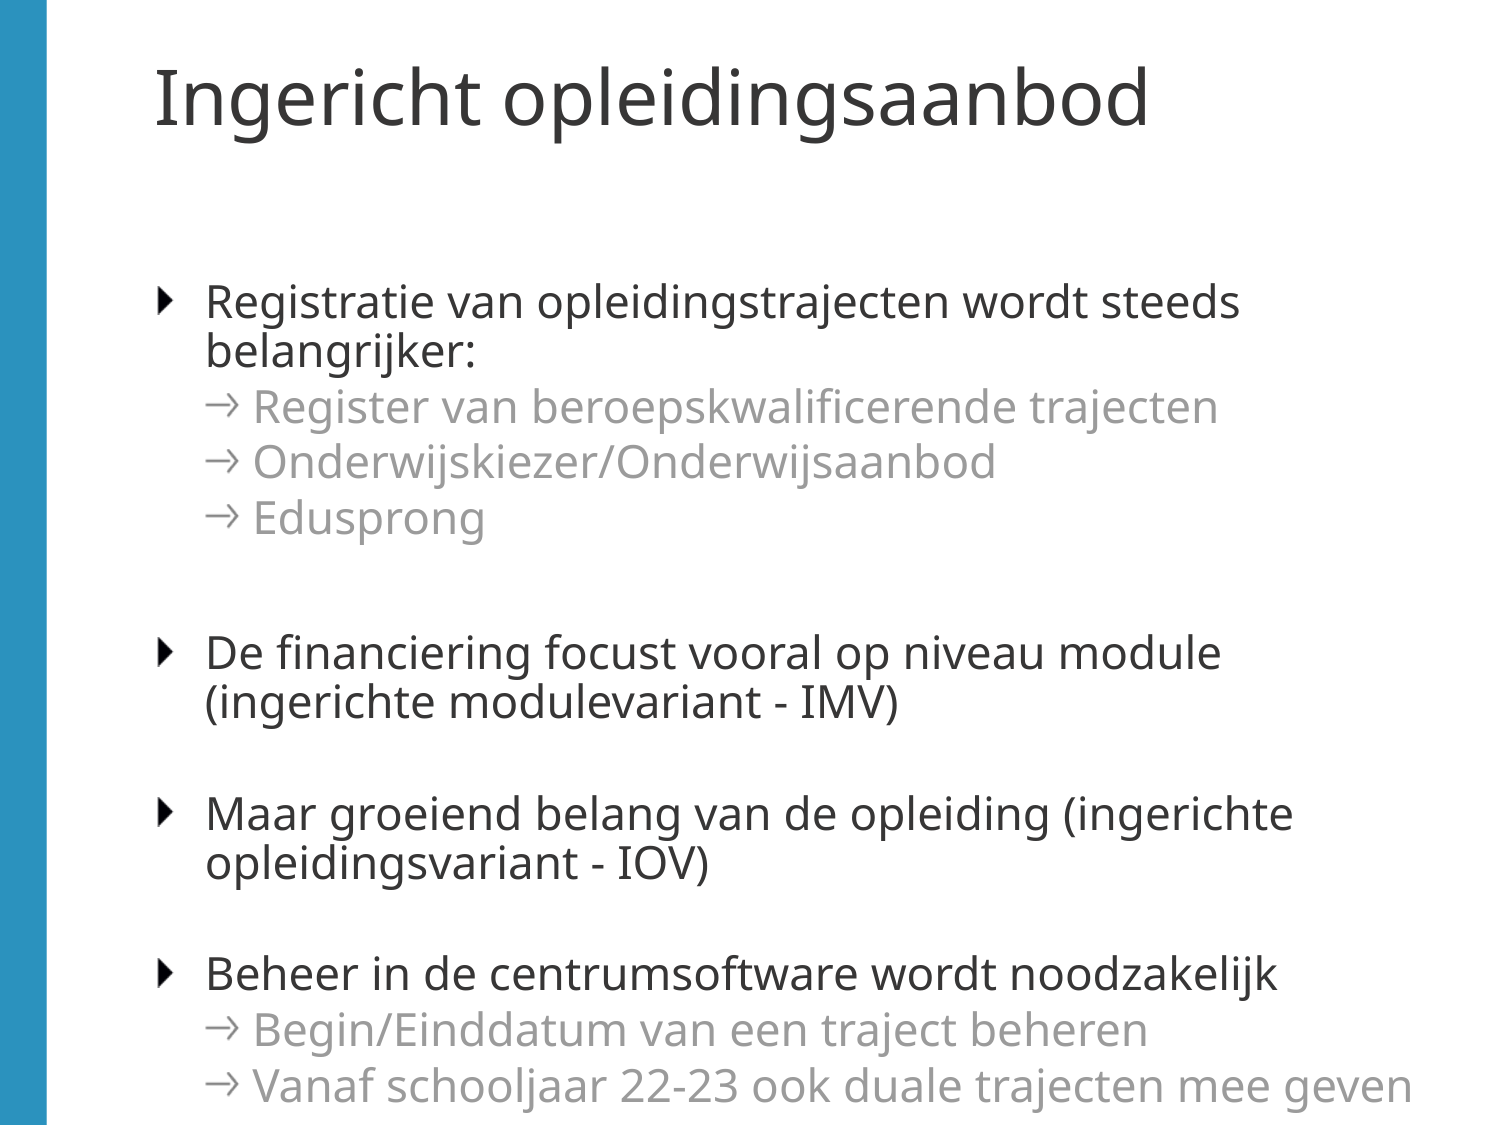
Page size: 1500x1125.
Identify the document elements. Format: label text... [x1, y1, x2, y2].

title Ingericht opleidingsaanbod [154, 61, 1432, 245]
list Registratie van opleidingstrajecten wordt steeds belangrijker: Register van beroepskwalificerende trajecten Onderwijskiezer/Onderwijsaanbod Edusprong De financiering focust vooral op niveau module (ingerichte modulevariant - IMV) Maar groeiend belang van de opleiding (ingerichte opleidingsvariant - IOV) Beheer in de centrumsoftware wordt noodzakelijk Begin/Einddatum van een traject beheren Vanaf schooljaar 22-23 ook duale trajecten mee geven [157, 278, 1434, 1064]
picture [157, 958, 199, 988]
picture [157, 797, 199, 827]
picture [204, 504, 252, 529]
picture [204, 449, 252, 474]
picture [204, 1072, 252, 1097]
picture [204, 393, 252, 418]
picture [157, 637, 199, 667]
picture [157, 286, 199, 315]
picture [204, 1016, 252, 1041]
